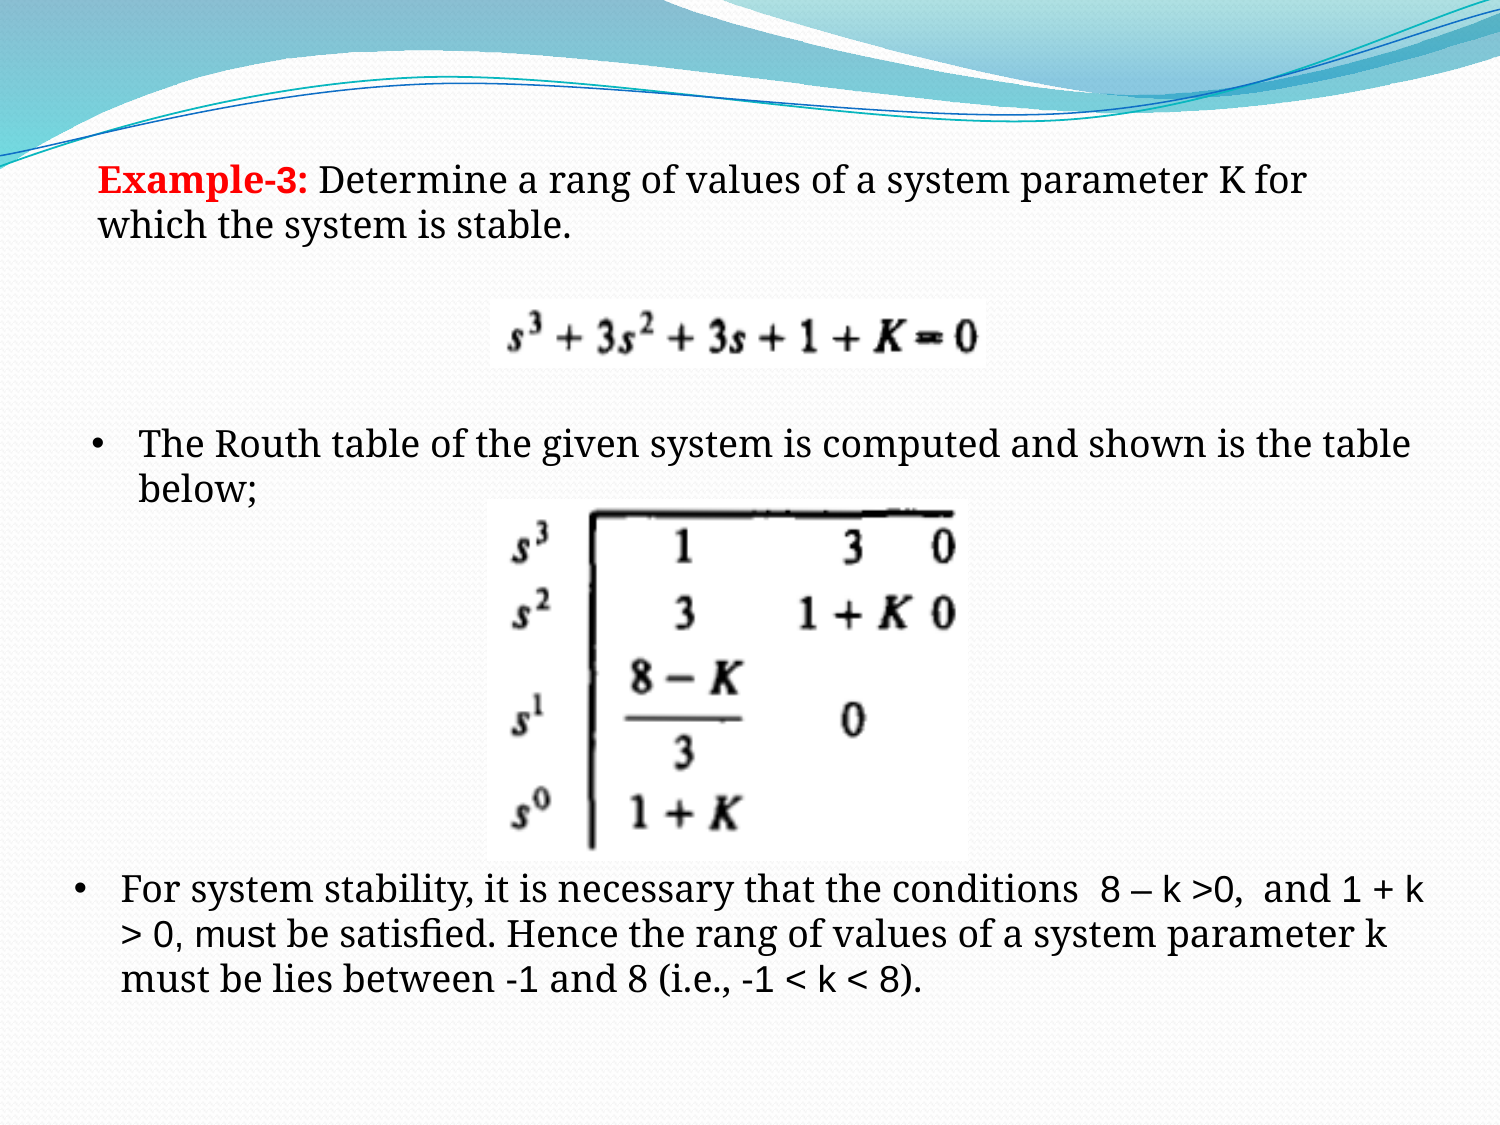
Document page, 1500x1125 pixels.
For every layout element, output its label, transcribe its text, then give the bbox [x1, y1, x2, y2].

picture [487, 499, 968, 861]
picture [489, 299, 986, 368]
text_box Example-3: Determine a rang of values of a system parameter K for which the system is stable. [82, 148, 1388, 254]
text_box The Routh table of the given system is computed and shown is the table below; [76, 412, 1442, 518]
text_box For system stability, it is necessary that the conditions 8 – k >0, and 1 + k > 0, must be satisfied. Hence the rang of values of a system parameter k must be lies between -1 and 8 (i.e., -1 < k < 8). [58, 858, 1442, 1008]
